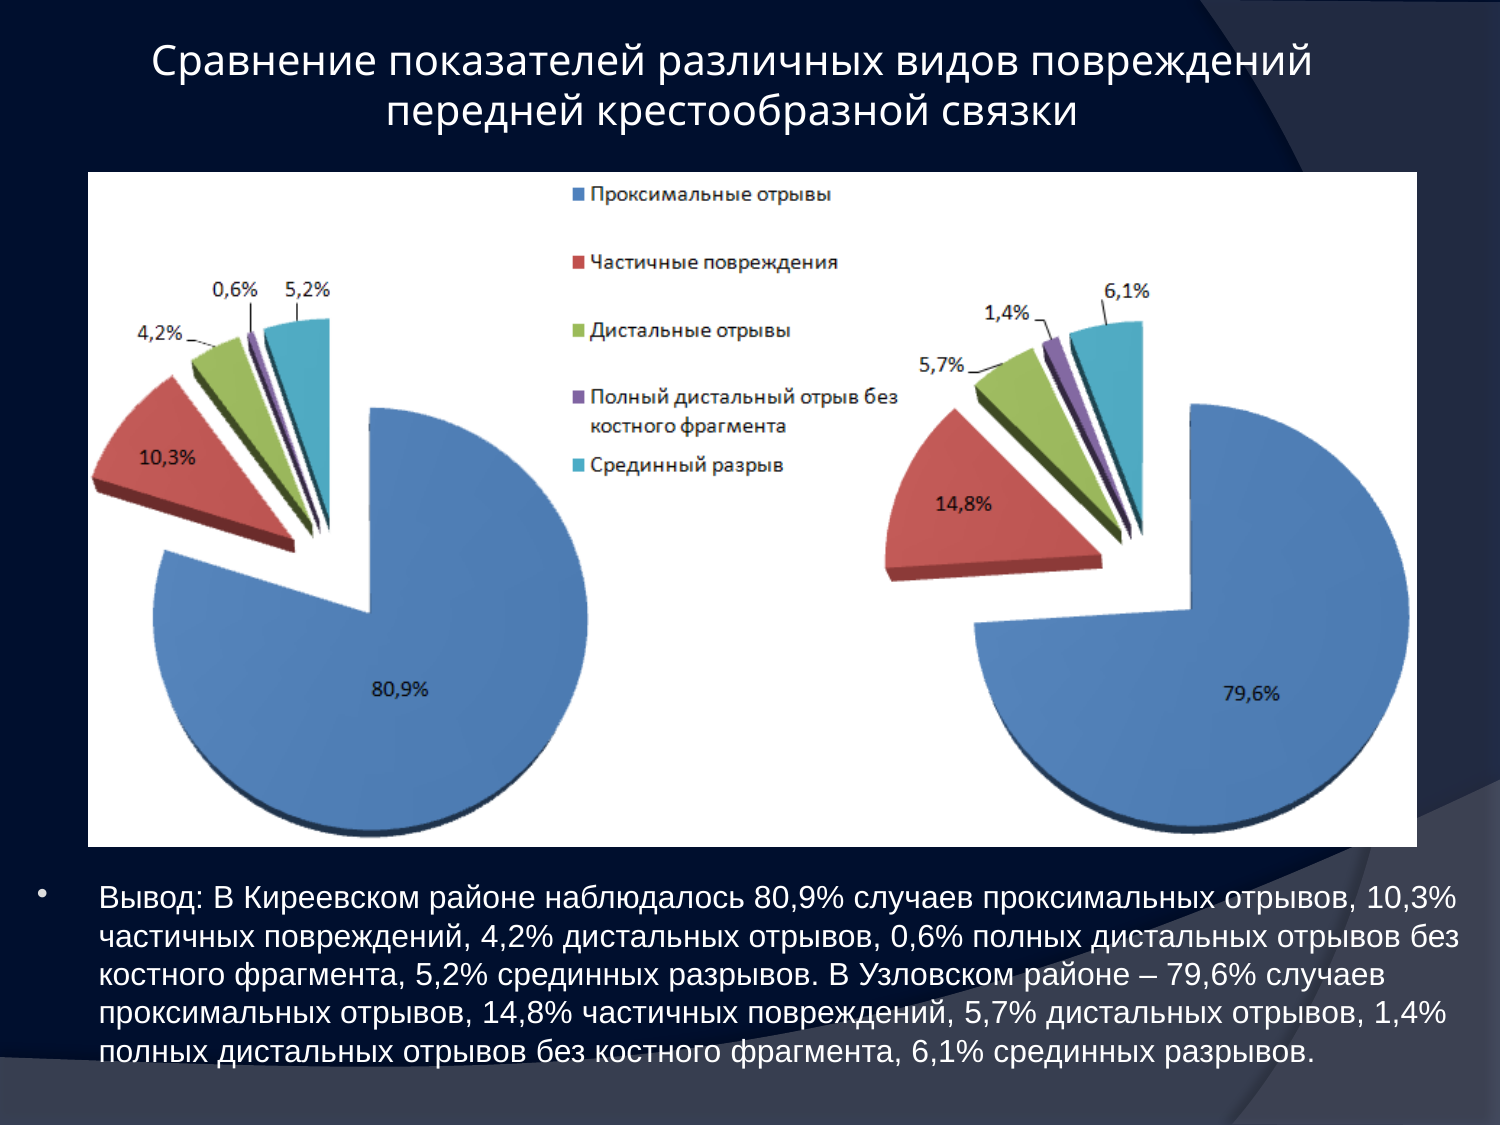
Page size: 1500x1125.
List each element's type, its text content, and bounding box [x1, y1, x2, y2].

title Сравнение показателей различных видов повреждений передней крестообразной связки [100, 19, 1365, 149]
list Вывод: В Киреевском районе наблюдалось 80,9% случаев проксимальных отрывов, 10,3% частичных повреждений, 4,2% дистальных отрывов, 0,6% полных дистальных отрывов без костного фрагмента, 5,2% срединных разрывов. В Узловском районе – 79,6% случаев проксимальных отрывов, 14,8% частичных повреждений, 5,7% дистальных отрывов, 1,4% полных дистальных отрывов без костного фрагмента, 6,1% срединных разрывов. [17, 869, 1483, 1106]
picture [88, 172, 1418, 847]
